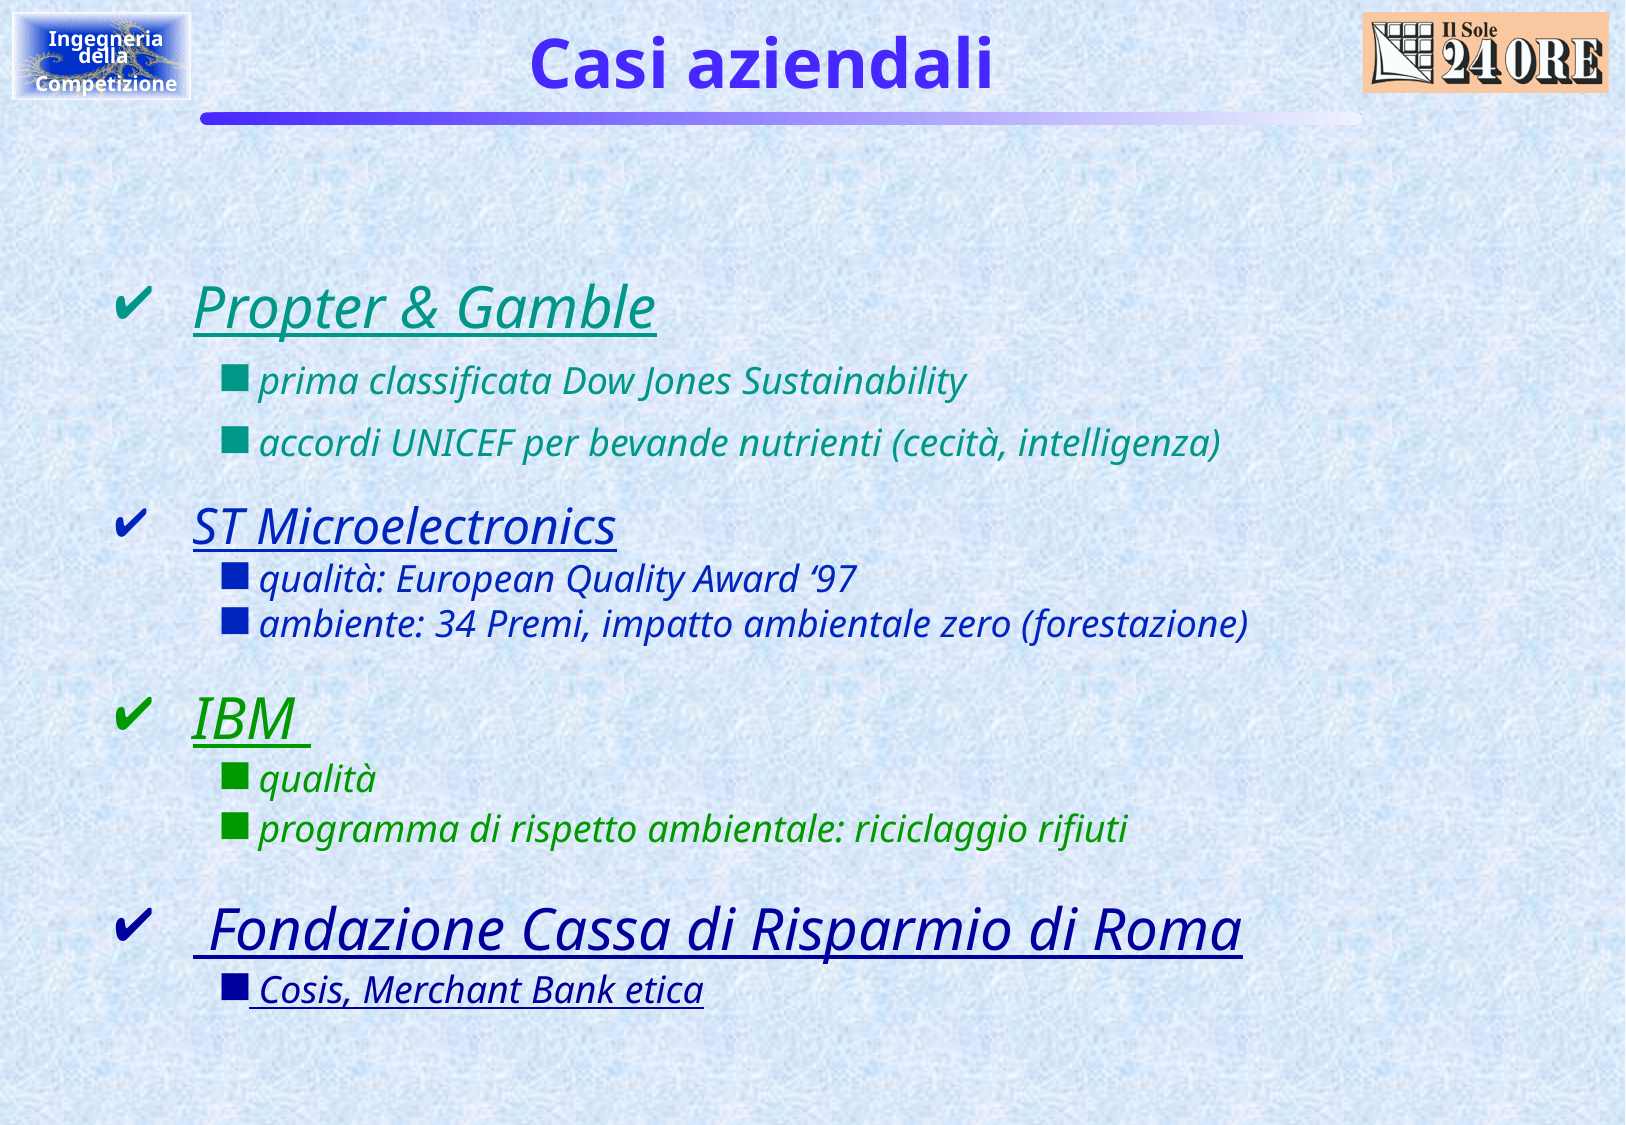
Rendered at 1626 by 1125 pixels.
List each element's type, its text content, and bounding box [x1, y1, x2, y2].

title Casi aziendali [73, 23, 1452, 112]
text_box Propter & Gamble prima classificata Dow Jones Sustainability accordi UNICEF per bevande nutrienti (cecità, intelligenza) ST Microelectronics qualità: European Quality Award ‘97 ambiente: 34 Premi, impatto ambientale zero (forestazione) IBM qualità programma di rispetto ambientale: riciclaggio rifiuti Fondazione Cassa di Risparmio di Roma Cosis, Merchant Bank etica [99, 262, 1422, 1019]
picture [0, 0, 1626, 1125]
